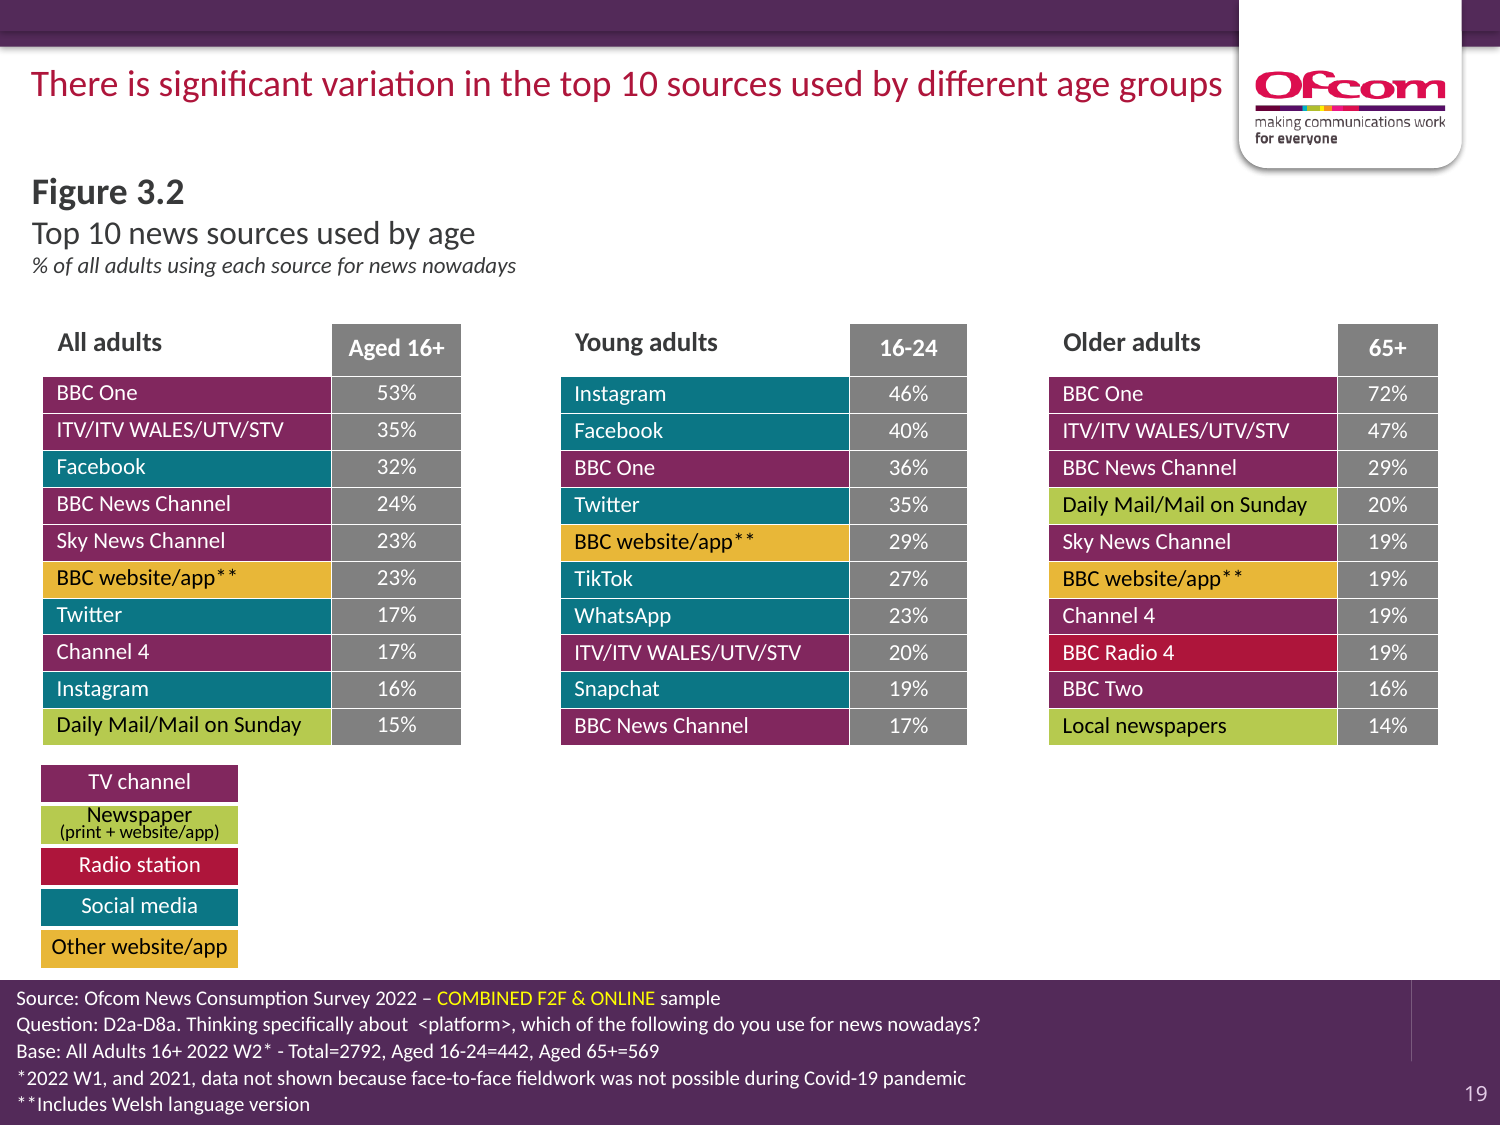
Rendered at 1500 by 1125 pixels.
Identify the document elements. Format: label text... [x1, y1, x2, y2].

table_cell Twitter [43, 599, 331, 634]
table_cell Facebook [561, 414, 849, 450]
table_cell Radio station [41, 848, 238, 885]
table_cell Snapchat [561, 672, 849, 708]
table_cell 17% [850, 709, 967, 745]
table_cell 72% [1338, 377, 1438, 413]
table_cell Facebook [43, 451, 331, 487]
table_cell Newspaper (print + website/app) [41, 806, 238, 844]
table_cell 27% [850, 562, 967, 598]
table_cell Twitter [561, 488, 849, 524]
text_box Figure 3.2 [17, 160, 1500, 210]
table_cell 20% [850, 635, 967, 671]
table_cell 16% [1338, 672, 1438, 708]
table_cell 19% [1338, 635, 1438, 671]
table_cell 19% [1338, 599, 1438, 634]
table_cell BBC One [1049, 377, 1337, 413]
table_cell Sky News Channel [1049, 525, 1337, 561]
table_cell 29% [850, 525, 967, 561]
table_cell Channel 4 [1049, 599, 1337, 634]
table_header Aged 16+ [332, 324, 461, 376]
table_cell 46% [850, 377, 967, 413]
table_cell ITV/ITV WALES/UTV/STV [1049, 414, 1337, 450]
table_cell 19% [1338, 525, 1438, 561]
table_cell Other website/app [41, 930, 238, 968]
table_cell Daily Mail/Mail on Sunday [1049, 488, 1337, 524]
table_cell BBC One [561, 451, 849, 487]
table_cell 23% [332, 525, 461, 561]
table_cell 32% [332, 451, 461, 487]
table_cell Social media [41, 889, 238, 926]
table_cell 40% [850, 414, 967, 450]
table_cell 47% [1338, 414, 1438, 450]
table_header 16-24 [850, 324, 967, 376]
table_cell BBC website/app** [1049, 562, 1337, 598]
table_cell Instagram [43, 672, 331, 708]
table_header Older adults [1049, 324, 1337, 376]
table_cell BBC One [43, 377, 331, 413]
table_cell BBC News Channel [1049, 451, 1337, 487]
table_cell 24% [332, 488, 461, 524]
table_cell 17% [332, 599, 461, 634]
table_cell 20% [1338, 488, 1438, 524]
table_cell 23% [332, 562, 461, 598]
text_box Source: Ofcom News Consumption Survey 2022 – COMBINED F2F & ONLINE sample Question: D2a-D8a. Thinking specifically about <platform>, which of the following do you use for news nowadays? Base: All Adults 16+ 2022 W2* - Total=2792, Aged 16-24=442, Aged 65+=569 *2022 W1, and 2021, data not shown because face-to-face fieldwork was not possible during Covid-19 pandemic **Includes Welsh language version [1, 979, 1486, 1125]
table_cell Instagram [561, 377, 849, 413]
table_header TV channel [41, 765, 238, 802]
table_cell BBC News Channel [561, 709, 849, 745]
table_cell BBC Two [1049, 672, 1337, 708]
table_cell WhatsApp [561, 599, 849, 634]
table_cell 16% [332, 672, 461, 708]
table_cell 53% [332, 377, 461, 413]
table_header 65+ [1338, 324, 1438, 376]
table_cell BBC website/app** [43, 562, 331, 598]
table_cell 19% [1338, 562, 1438, 598]
table_header Young adults [561, 324, 849, 376]
table_cell Local newspapers [1049, 709, 1337, 745]
table_cell Sky News Channel [43, 525, 331, 561]
table_header All adults [43, 324, 331, 376]
table_cell ITV/ITV WALES/UTV/STV [43, 414, 331, 450]
table_cell 19% [850, 672, 967, 708]
table_cell Channel 4 [43, 635, 331, 671]
table_cell BBC Radio 4 [1049, 635, 1337, 671]
table_cell 36% [850, 451, 967, 487]
list There is significant variation in the top 10 sources used by different age groups [16, 59, 1249, 176]
table_cell 35% [332, 414, 461, 450]
table_cell ITV/ITV WALES/UTV/STV [561, 635, 849, 671]
table_cell Daily Mail/Mail on Sunday [43, 709, 331, 745]
table_cell 23% [850, 599, 967, 634]
table_cell 14% [1338, 709, 1438, 745]
table_cell 29% [1338, 451, 1438, 487]
table_cell BBC website/app** [561, 525, 849, 561]
table_cell TikTok [561, 562, 849, 598]
table_cell 17% [332, 635, 461, 671]
title Top 10 news sources used by age % of all adults using each source for news nowadays [17, 210, 1500, 254]
table_cell 35% [850, 488, 967, 524]
table_cell BBC News Channel [43, 488, 331, 524]
table_cell 15% [332, 709, 461, 745]
